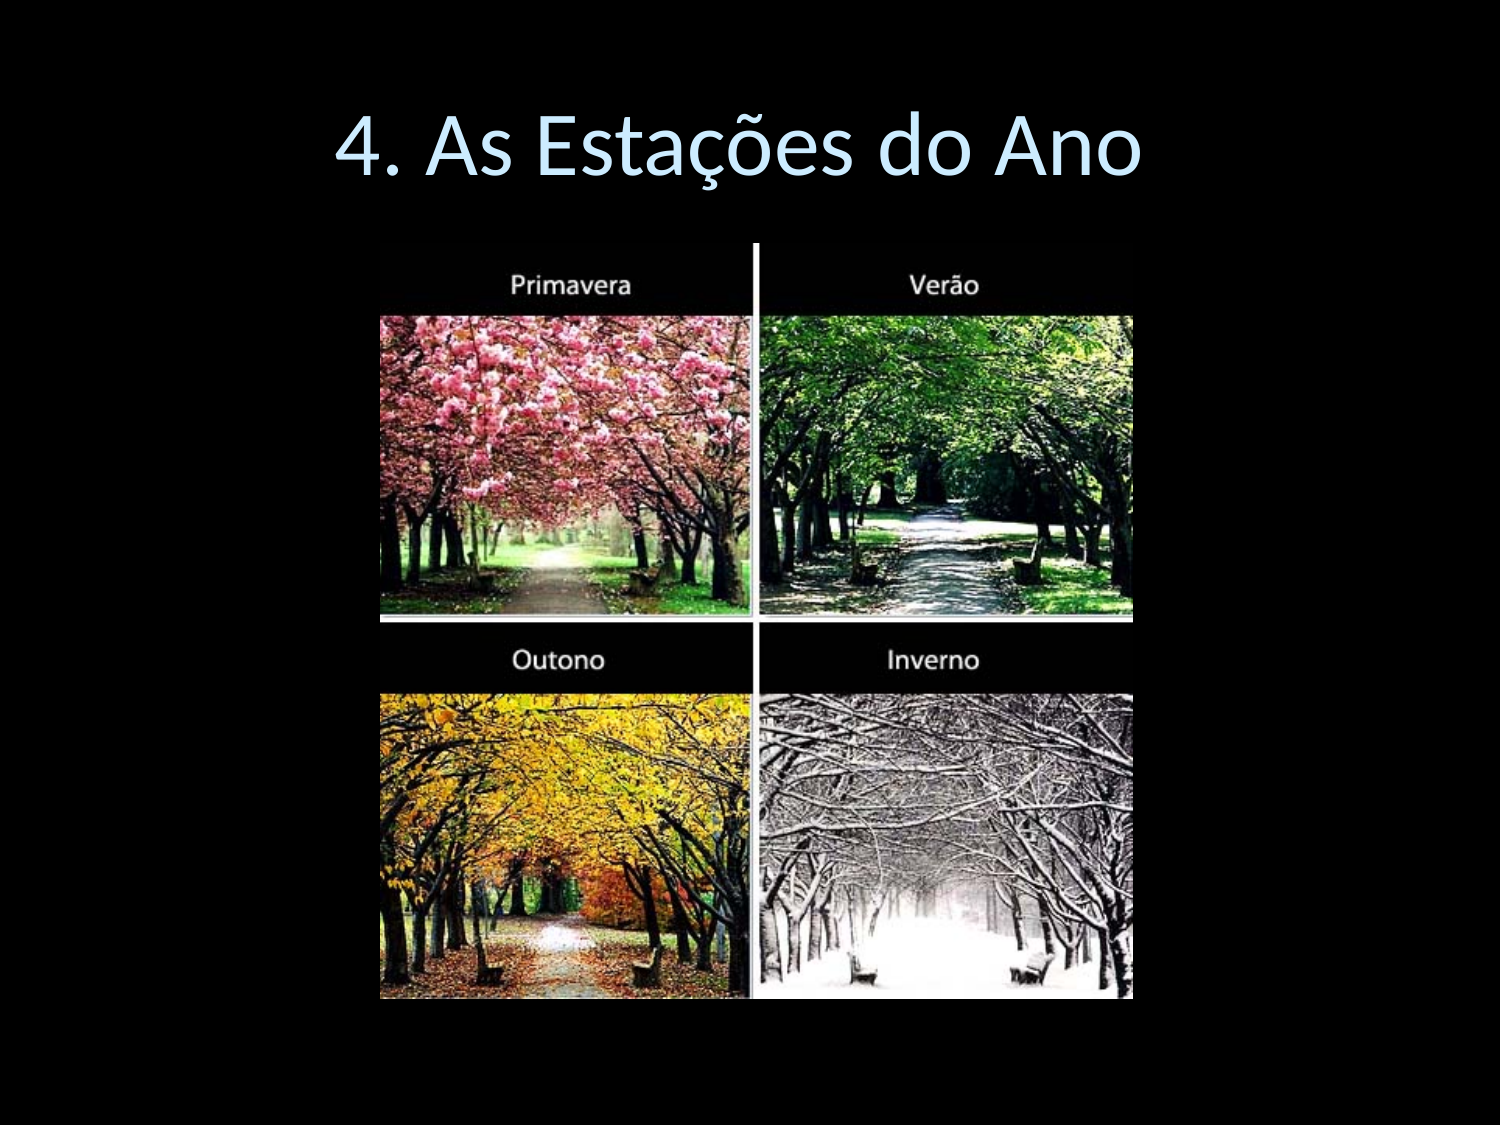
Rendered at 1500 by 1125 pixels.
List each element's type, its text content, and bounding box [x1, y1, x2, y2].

title 4. As Estações do Ano [75, 45, 1425, 233]
picture [380, 243, 1134, 1000]
